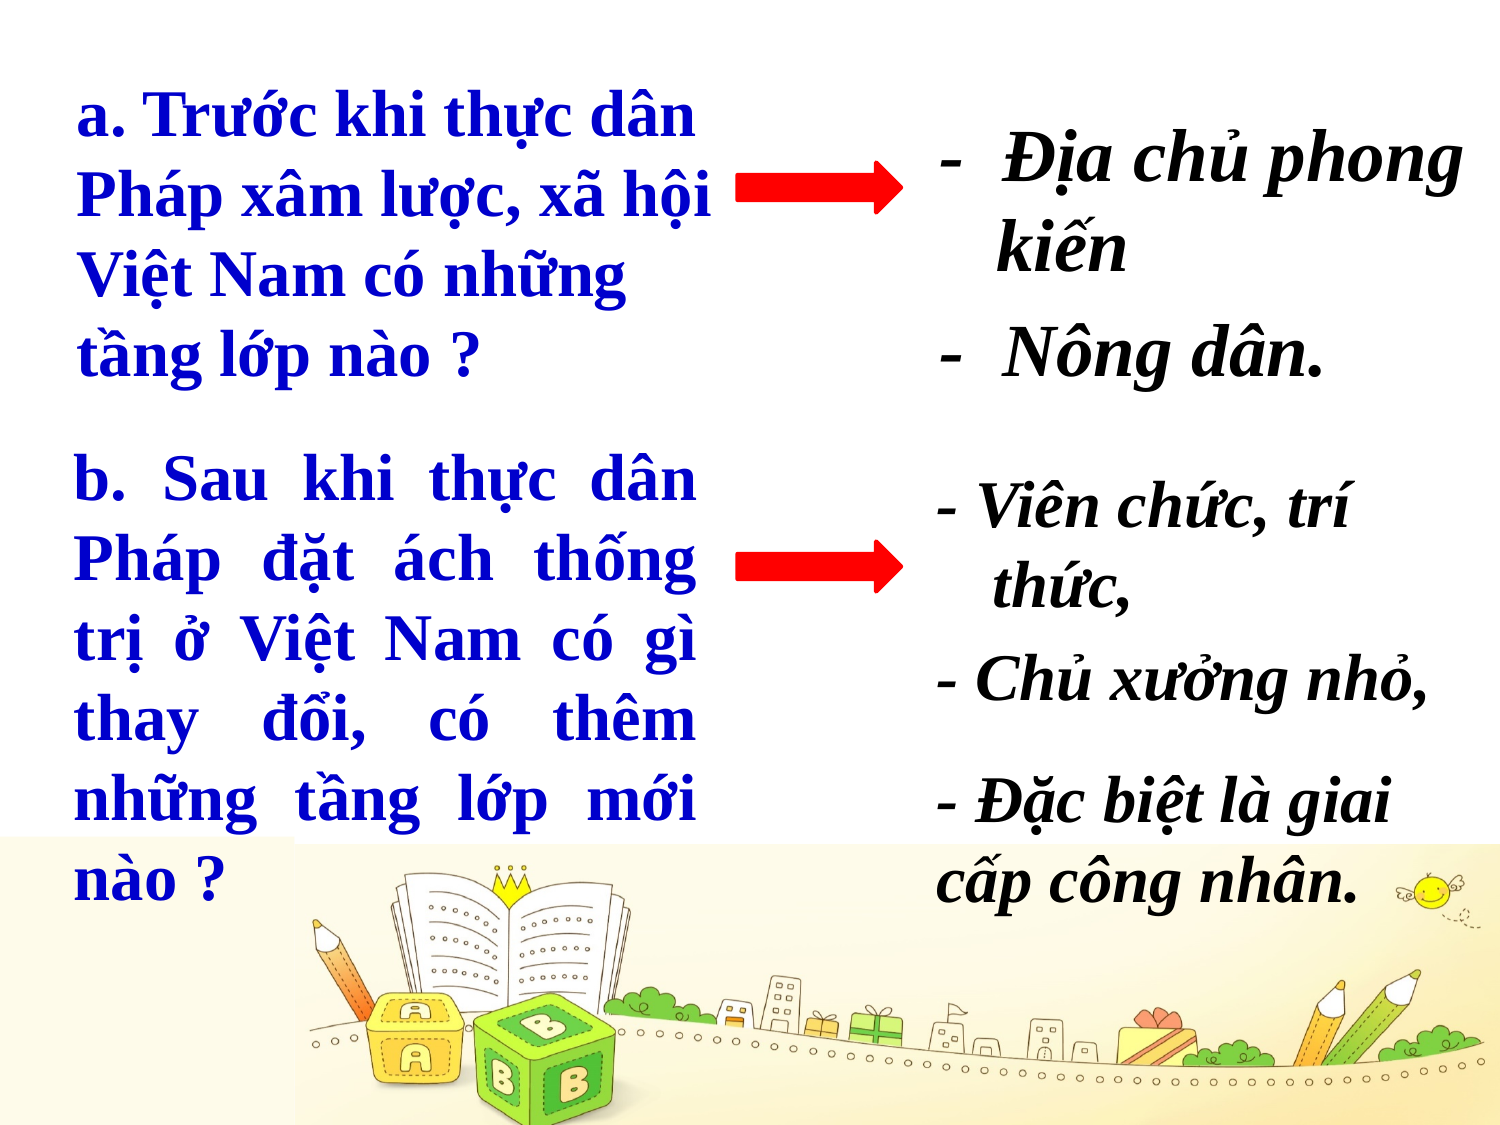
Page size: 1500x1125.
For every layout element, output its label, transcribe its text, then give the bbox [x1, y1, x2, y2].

text_box b. Sau khi thực dân Pháp đặt ách thống trị ở Việt Nam có gì thay đổi, có thêm những tầng lớp mới nào ? [59, 426, 713, 707]
text_box - Địa chủ phong kiến - Nông dân. [924, 98, 1500, 277]
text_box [0, 836, 1500, 1125]
text_box [735, 539, 904, 594]
text_box [735, 160, 904, 215]
text_box - Viên chức, trí thức, - Chủ xưởng nhỏ, [921, 453, 1488, 632]
text_box a. Trước khi thực dân Pháp xâm lược, xã hội Việt Nam có những tầng lớp nào ? [61, 62, 738, 395]
text_box - Đặc biệt là giai cấp công nhân. [921, 748, 1500, 835]
